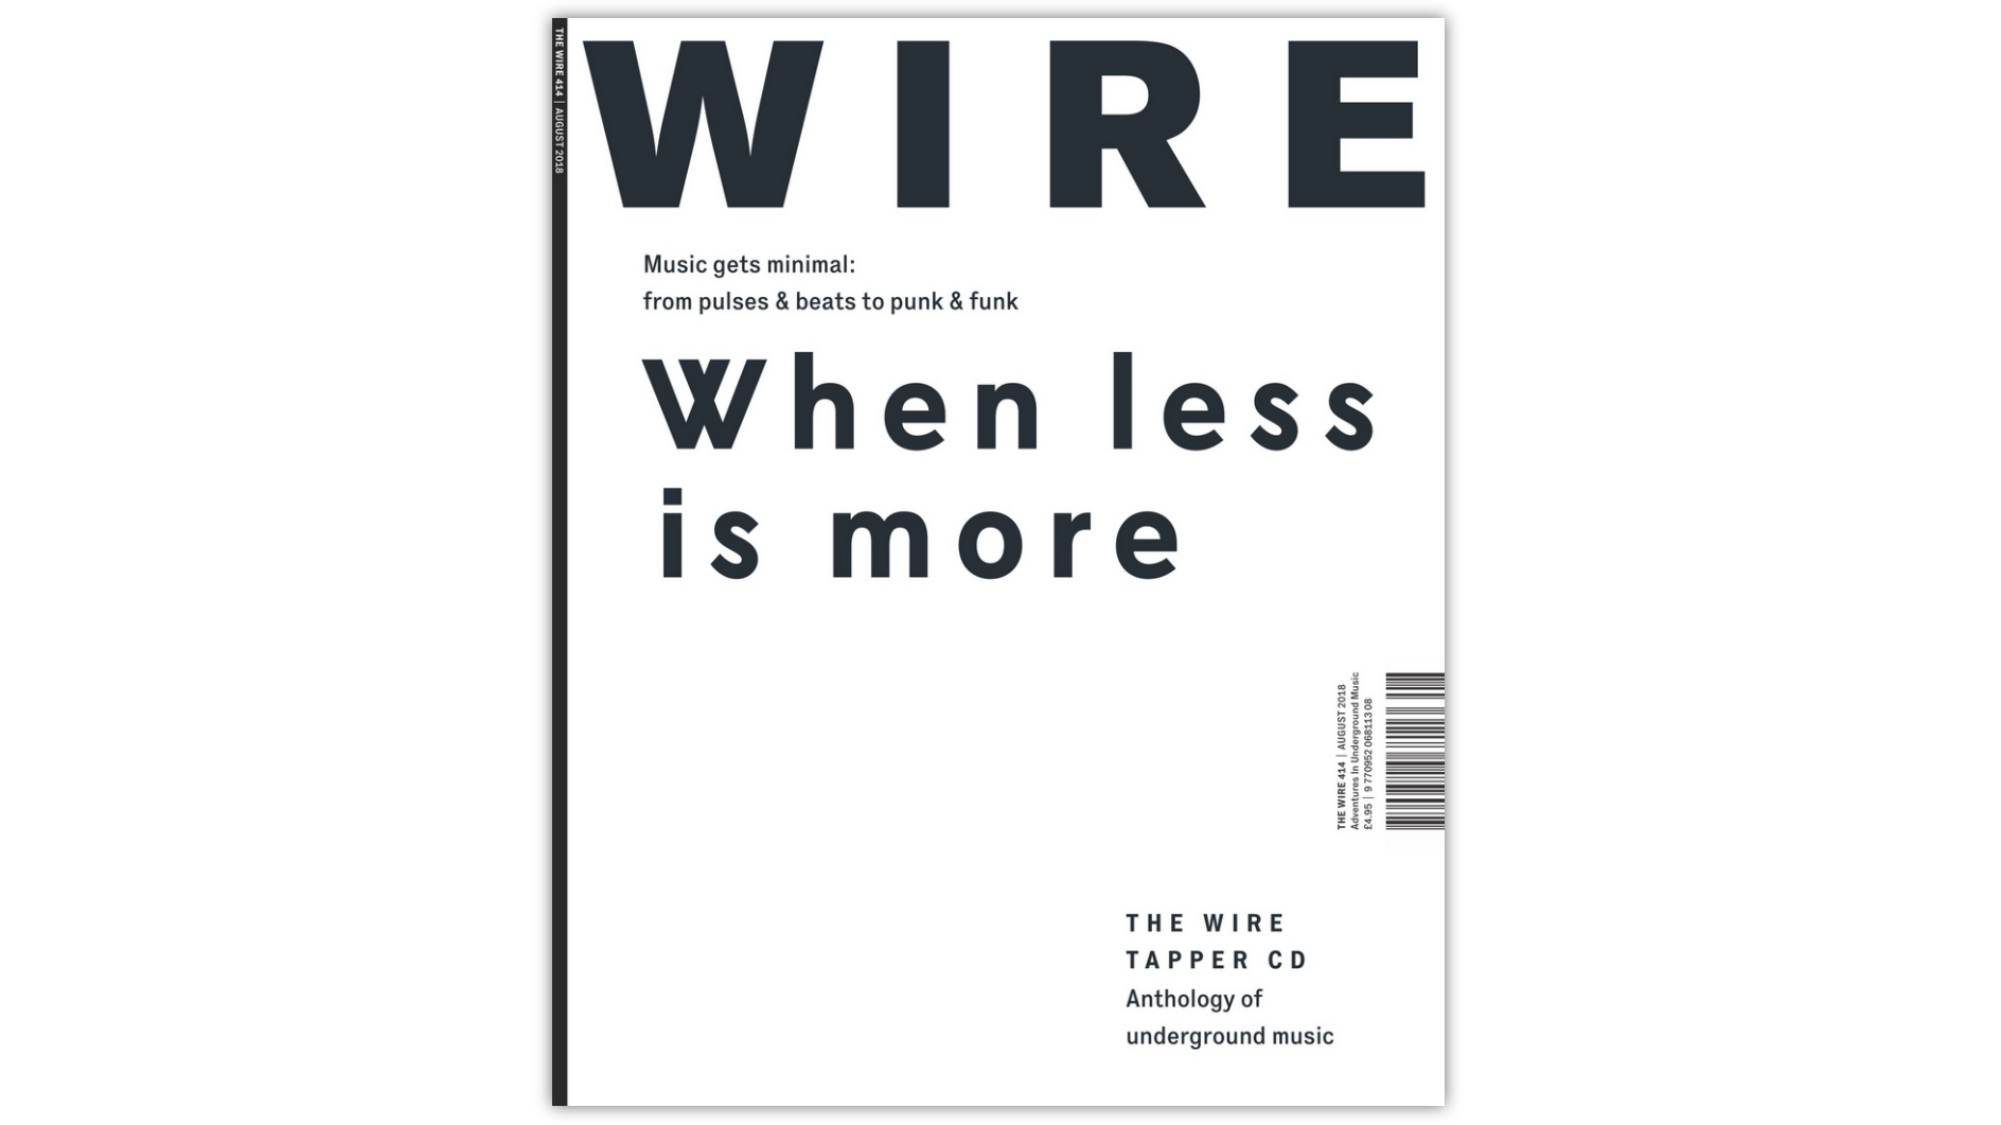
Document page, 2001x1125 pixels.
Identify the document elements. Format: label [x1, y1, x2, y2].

picture [531, 0, 1469, 1125]
